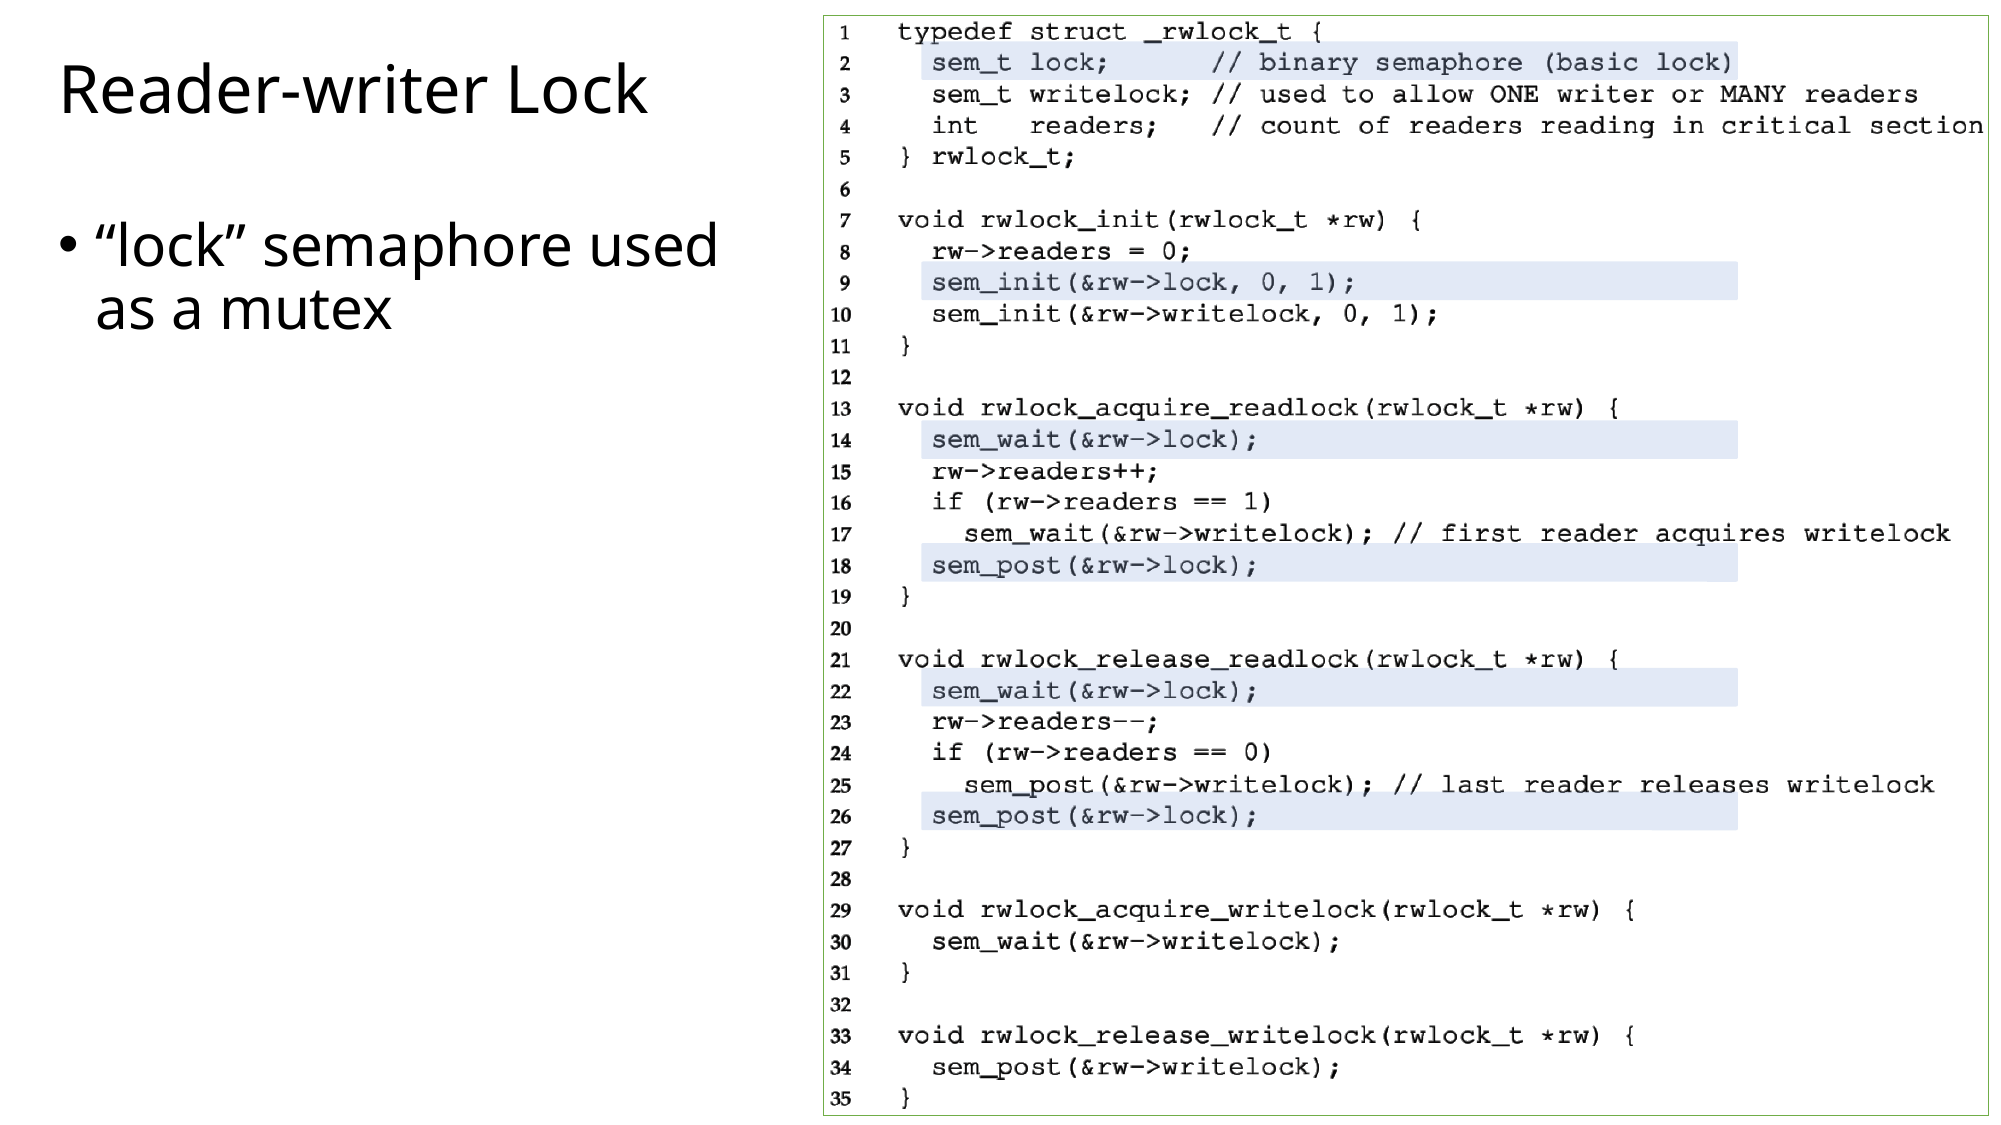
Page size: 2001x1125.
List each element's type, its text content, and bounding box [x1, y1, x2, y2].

title Reader-writer Lock [43, 25, 823, 158]
list “lock” semaphore used as a mutex [43, 208, 802, 1101]
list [823, 15, 1989, 1116]
